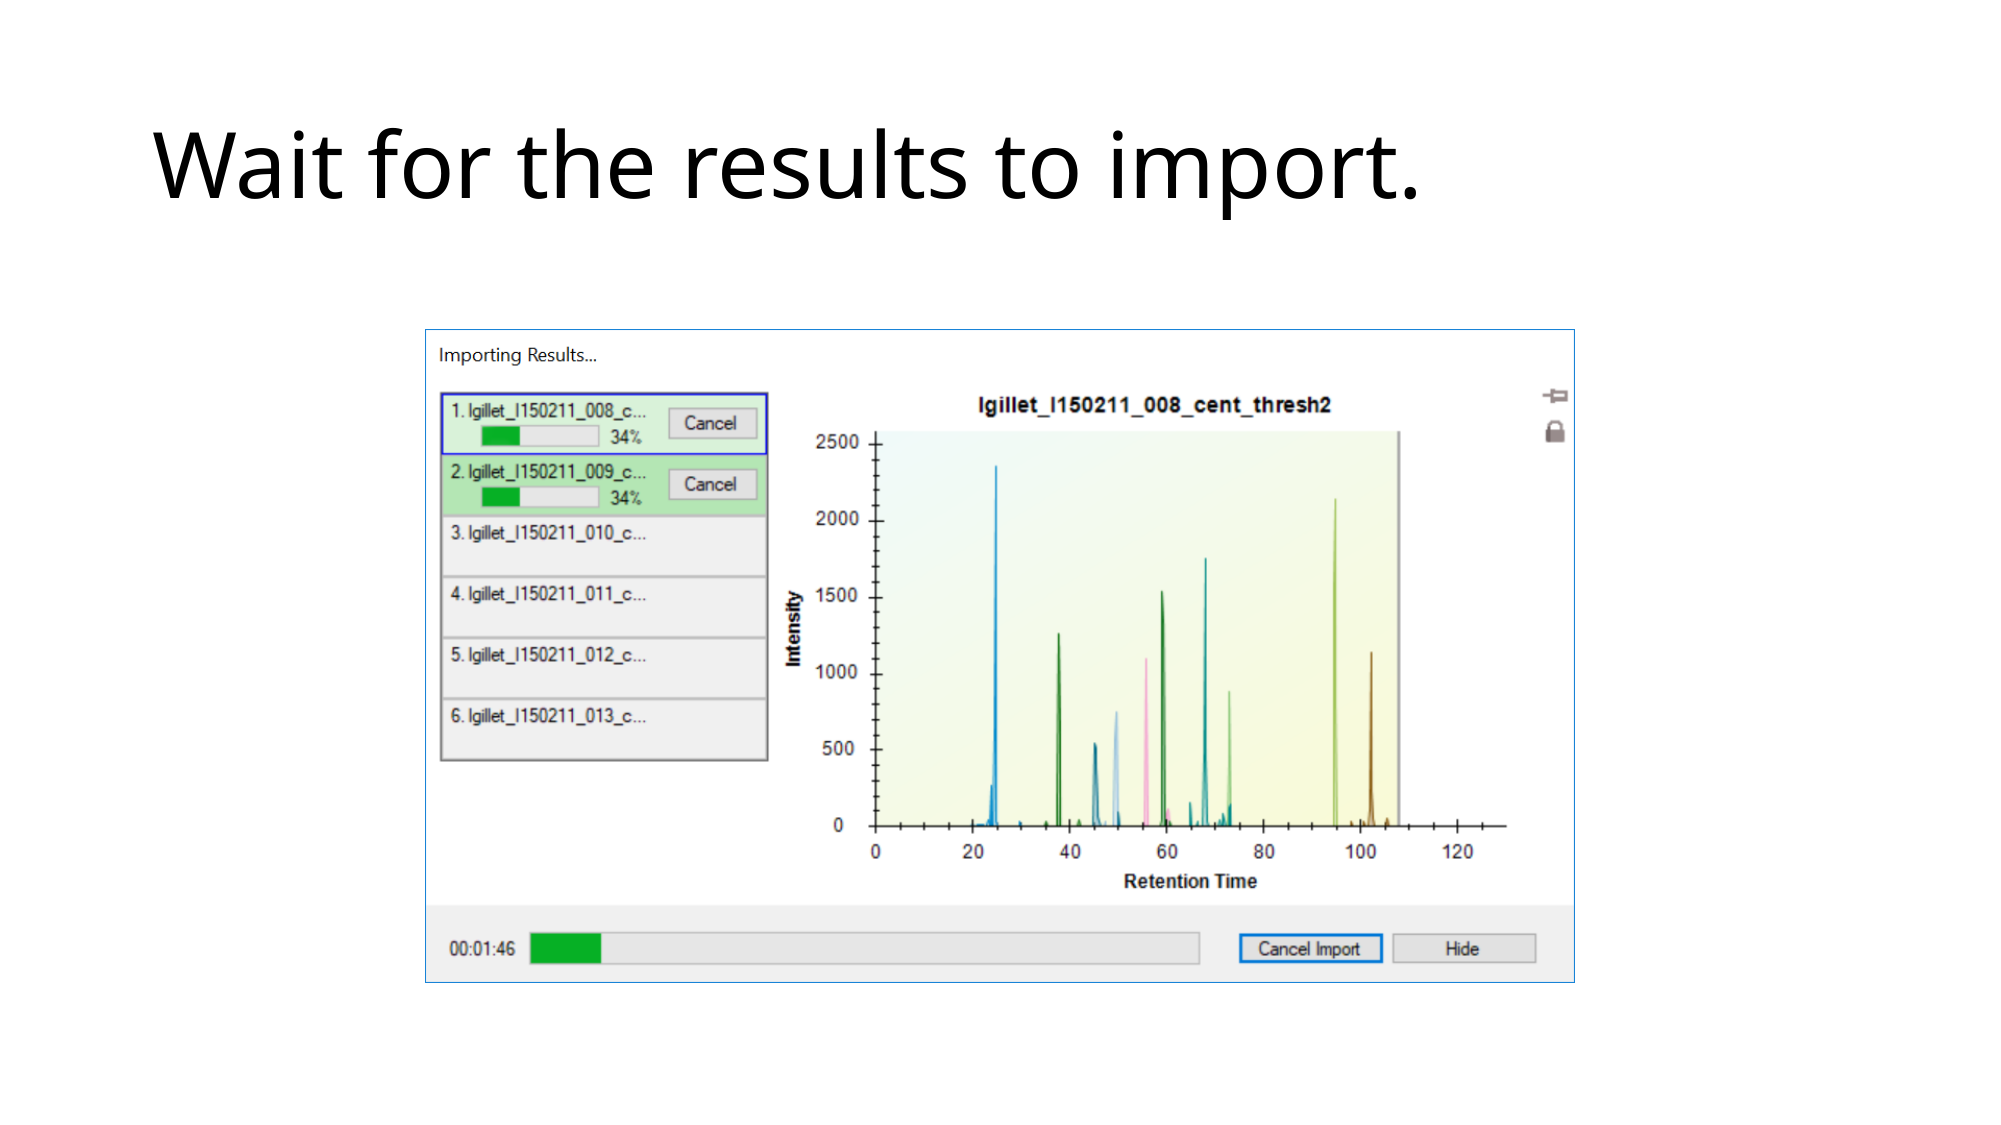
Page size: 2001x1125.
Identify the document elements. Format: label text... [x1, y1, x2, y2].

title Wait for the results to import. [137, 59, 1863, 278]
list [425, 329, 1575, 983]
